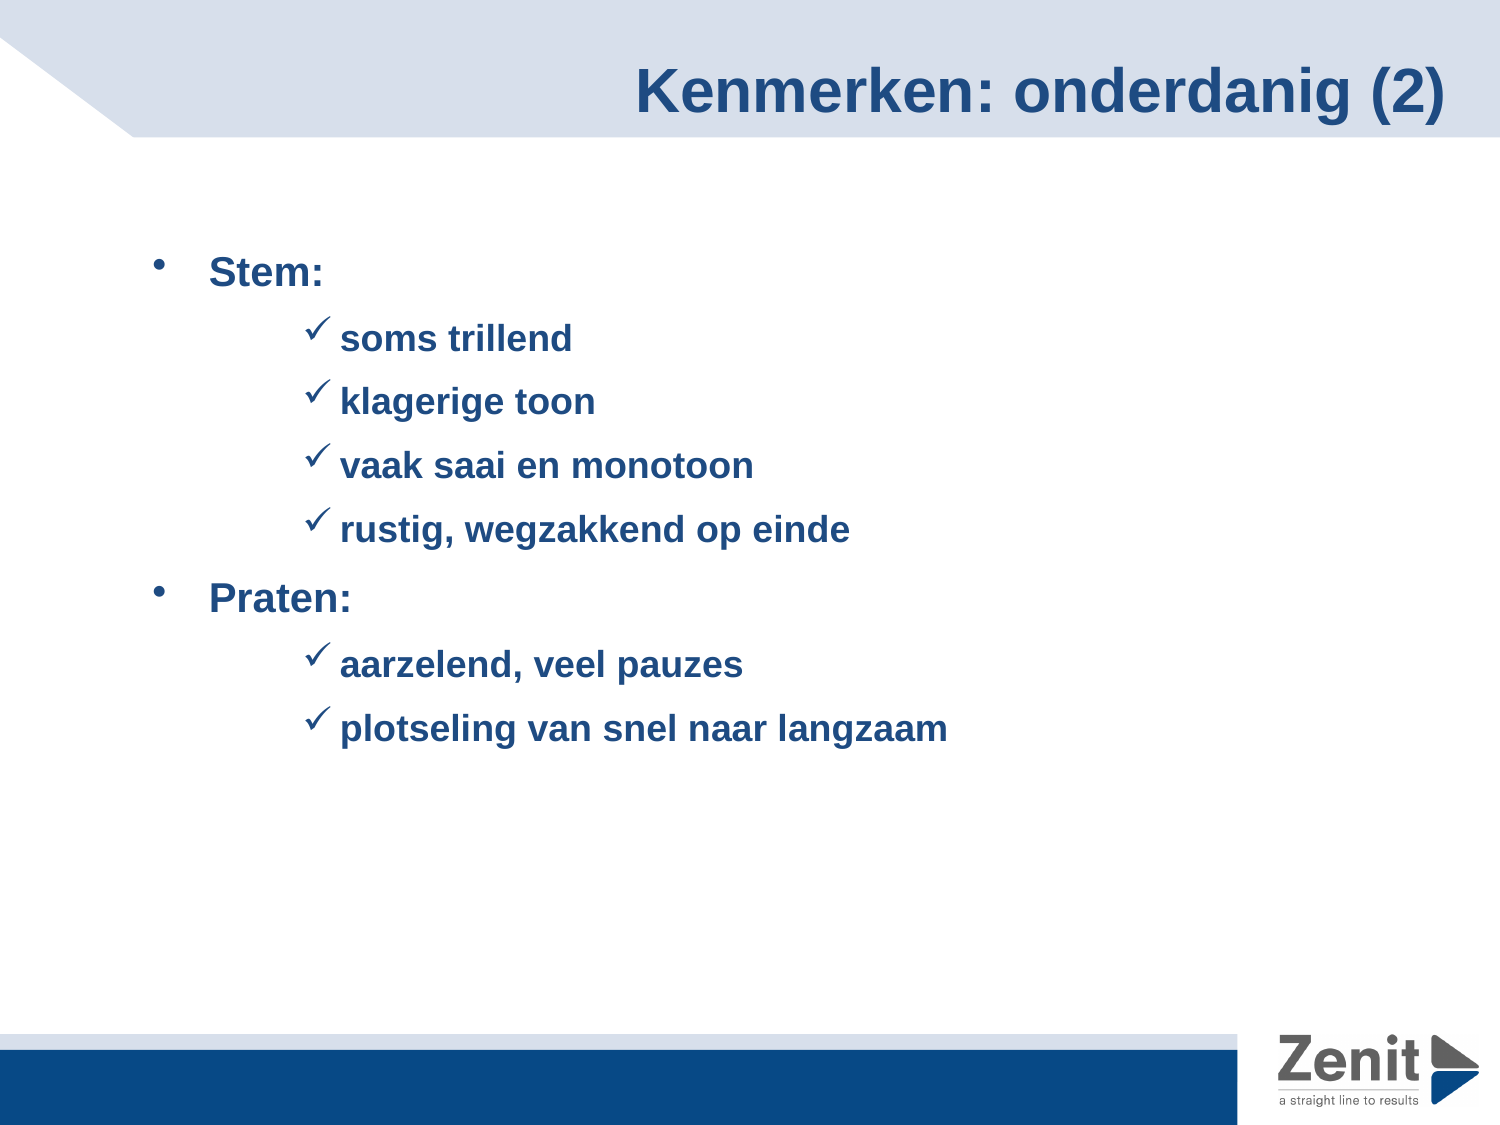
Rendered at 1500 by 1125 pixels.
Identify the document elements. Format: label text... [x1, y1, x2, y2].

title Kenmerken: onderdanig (2) [187, 24, 1463, 150]
list Stem: soms trillend klagerige toon vaak saai en monotoon rustig, wegzakkend op einde Praten: aarzelend, veel pauzes plotseling van snel naar langzaam [137, 237, 1413, 913]
picture [1278, 1034, 1479, 1107]
